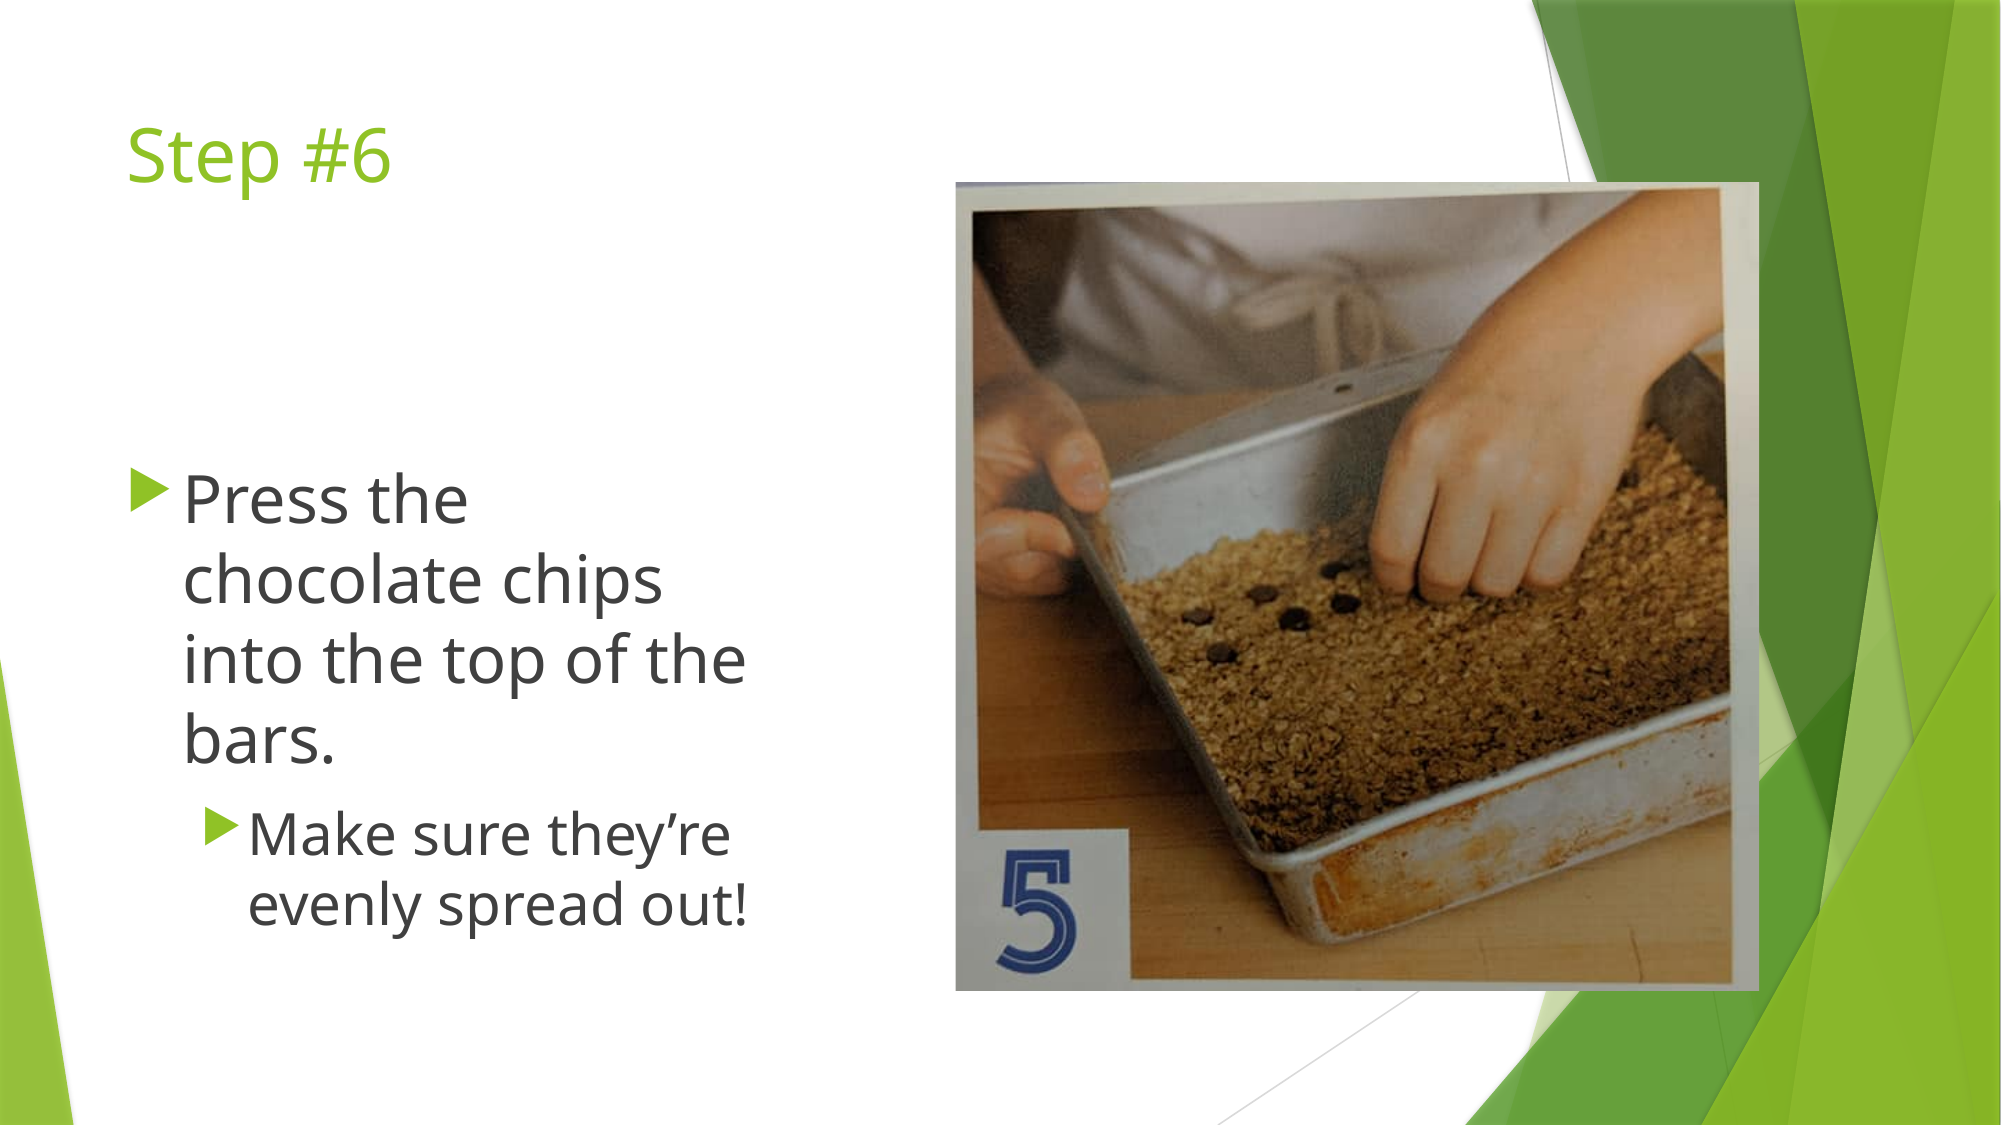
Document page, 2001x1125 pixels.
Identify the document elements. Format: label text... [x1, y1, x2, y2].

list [955, 181, 1760, 992]
list Press the chocolate chips into the top of the bars. Make sure they’re evenly spread out! [110, 448, 798, 991]
title Step #6 [111, 99, 1522, 317]
